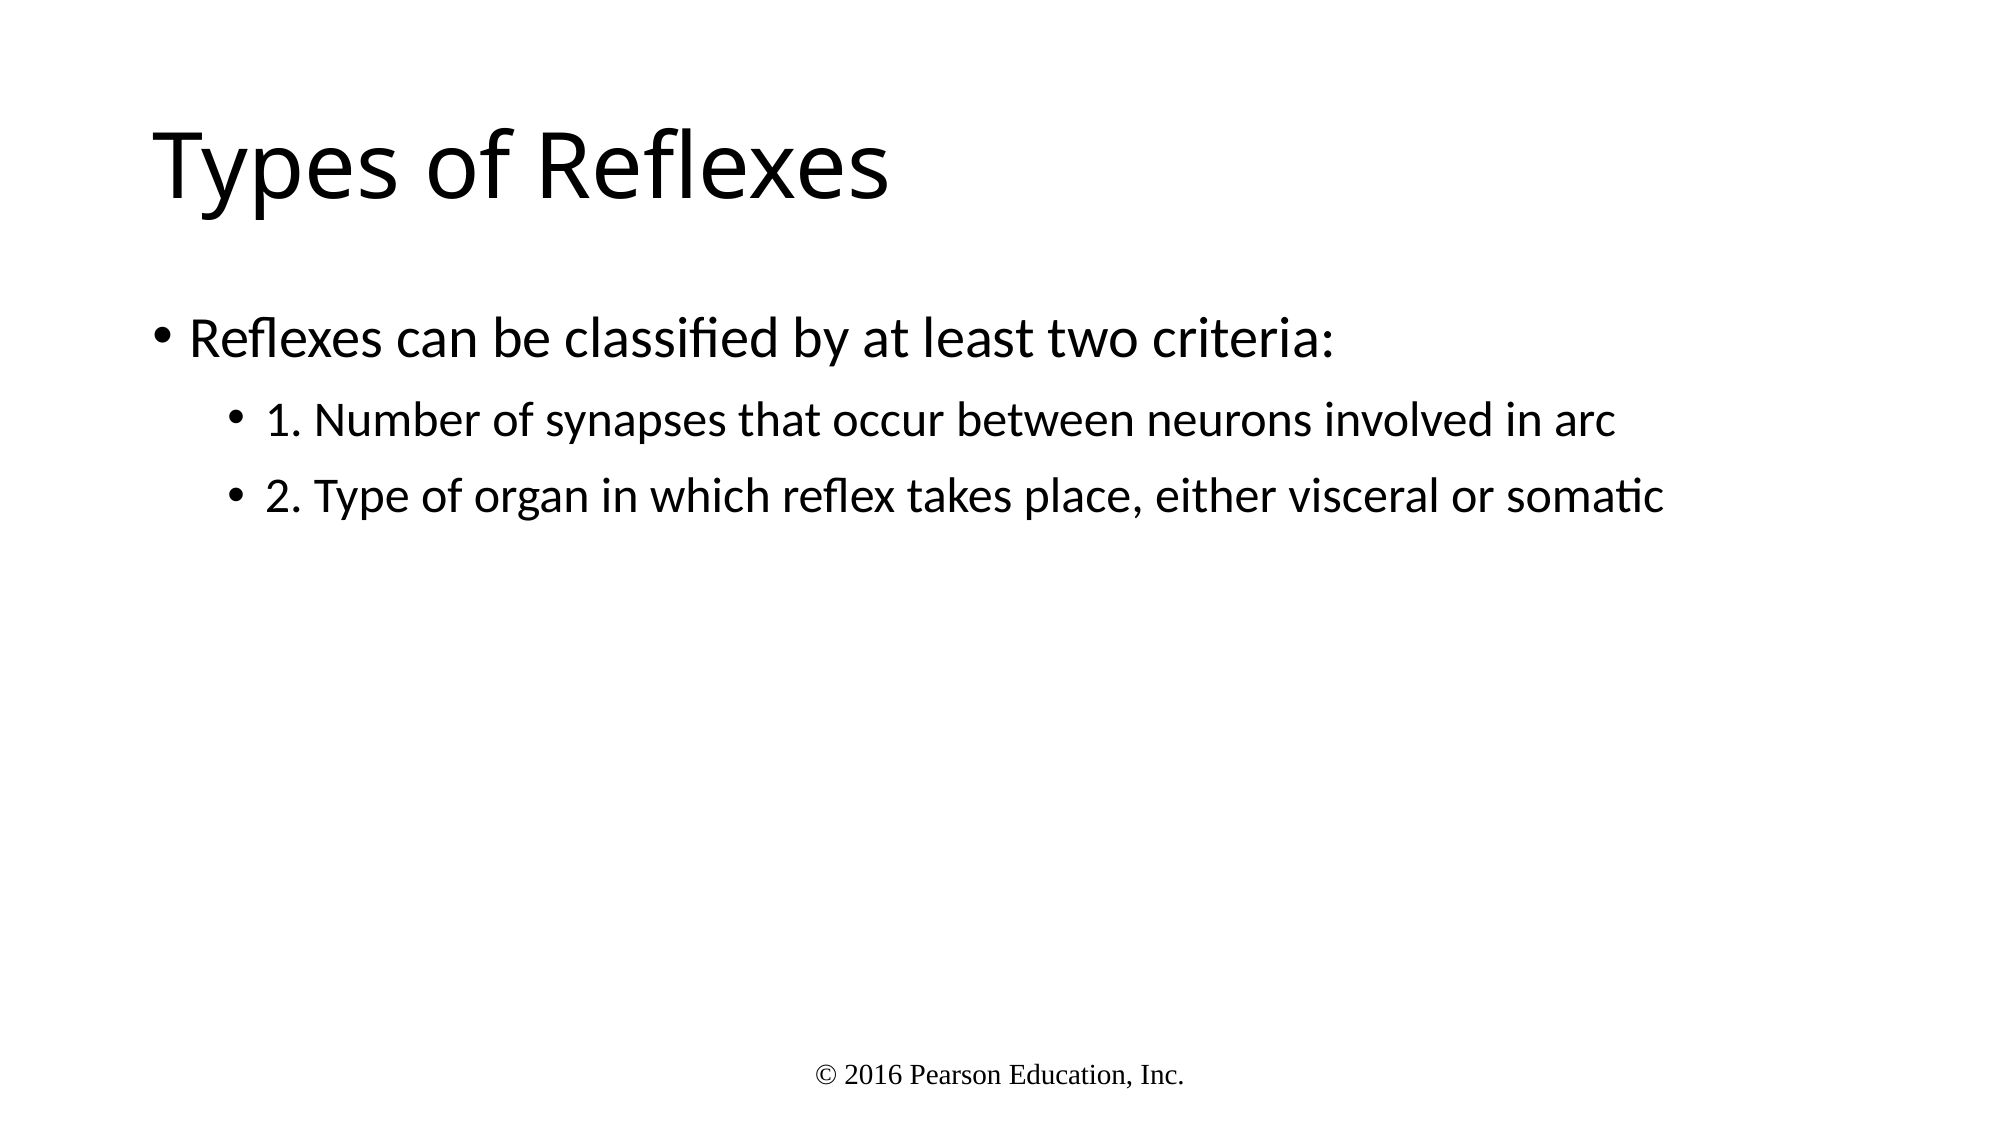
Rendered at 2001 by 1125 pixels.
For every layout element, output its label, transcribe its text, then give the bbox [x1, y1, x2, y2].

footer © 2016 Pearson Education, Inc. [662, 1042, 1338, 1103]
title Types of Reflexes [137, 59, 1863, 278]
list Reflexes can be classified by at least two criteria: 1. Number of synapses that occur between neurons involved in arc 2. Type of organ in which reflex takes place, either visceral or somatic [137, 299, 1863, 1014]
